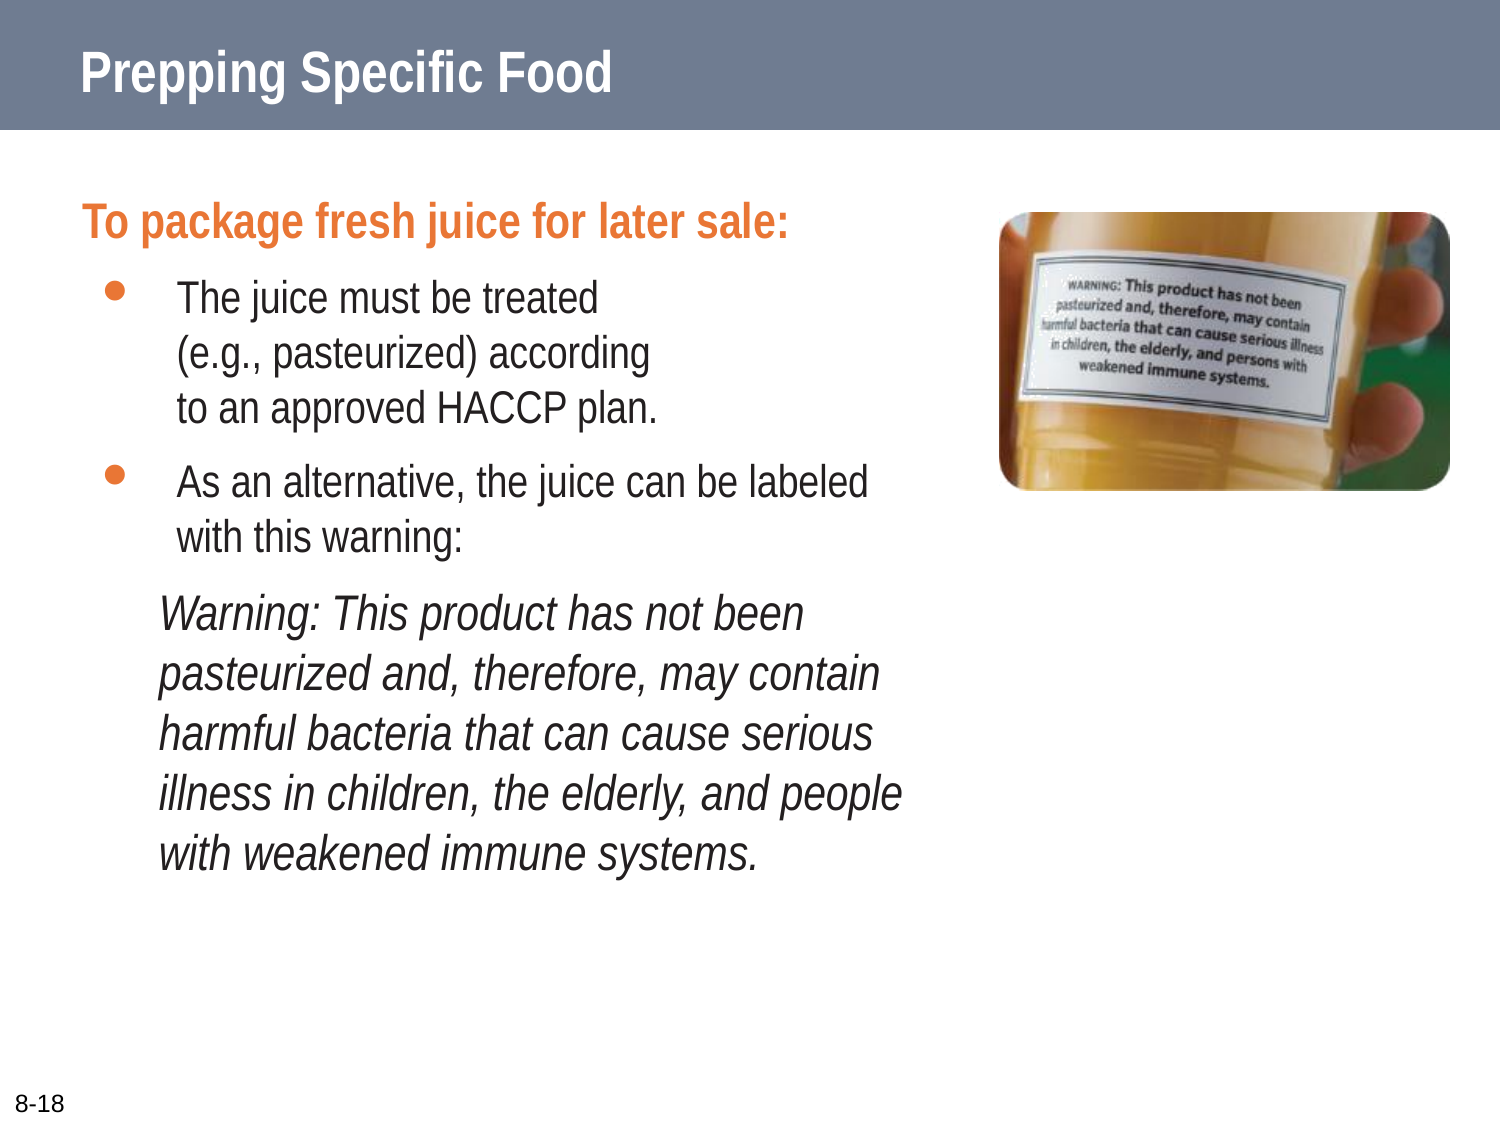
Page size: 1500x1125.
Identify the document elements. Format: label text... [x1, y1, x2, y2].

text_box 8-18 [0, 1080, 94, 1125]
picture [999, 212, 1450, 492]
title Prepping Specific Food [65, 26, 1429, 112]
list To package fresh juice for later sale: The juice must be treated (e.g., pasteurized) according to an approved HACCP plan. As an alternative, the juice can be labeled with this warning: Warning: This product has not been pasteurized and, therefore, may contain harmful bacteria that can cause serious illness in children, the elderly, and people with weakened immune systems. [67, 187, 944, 1005]
